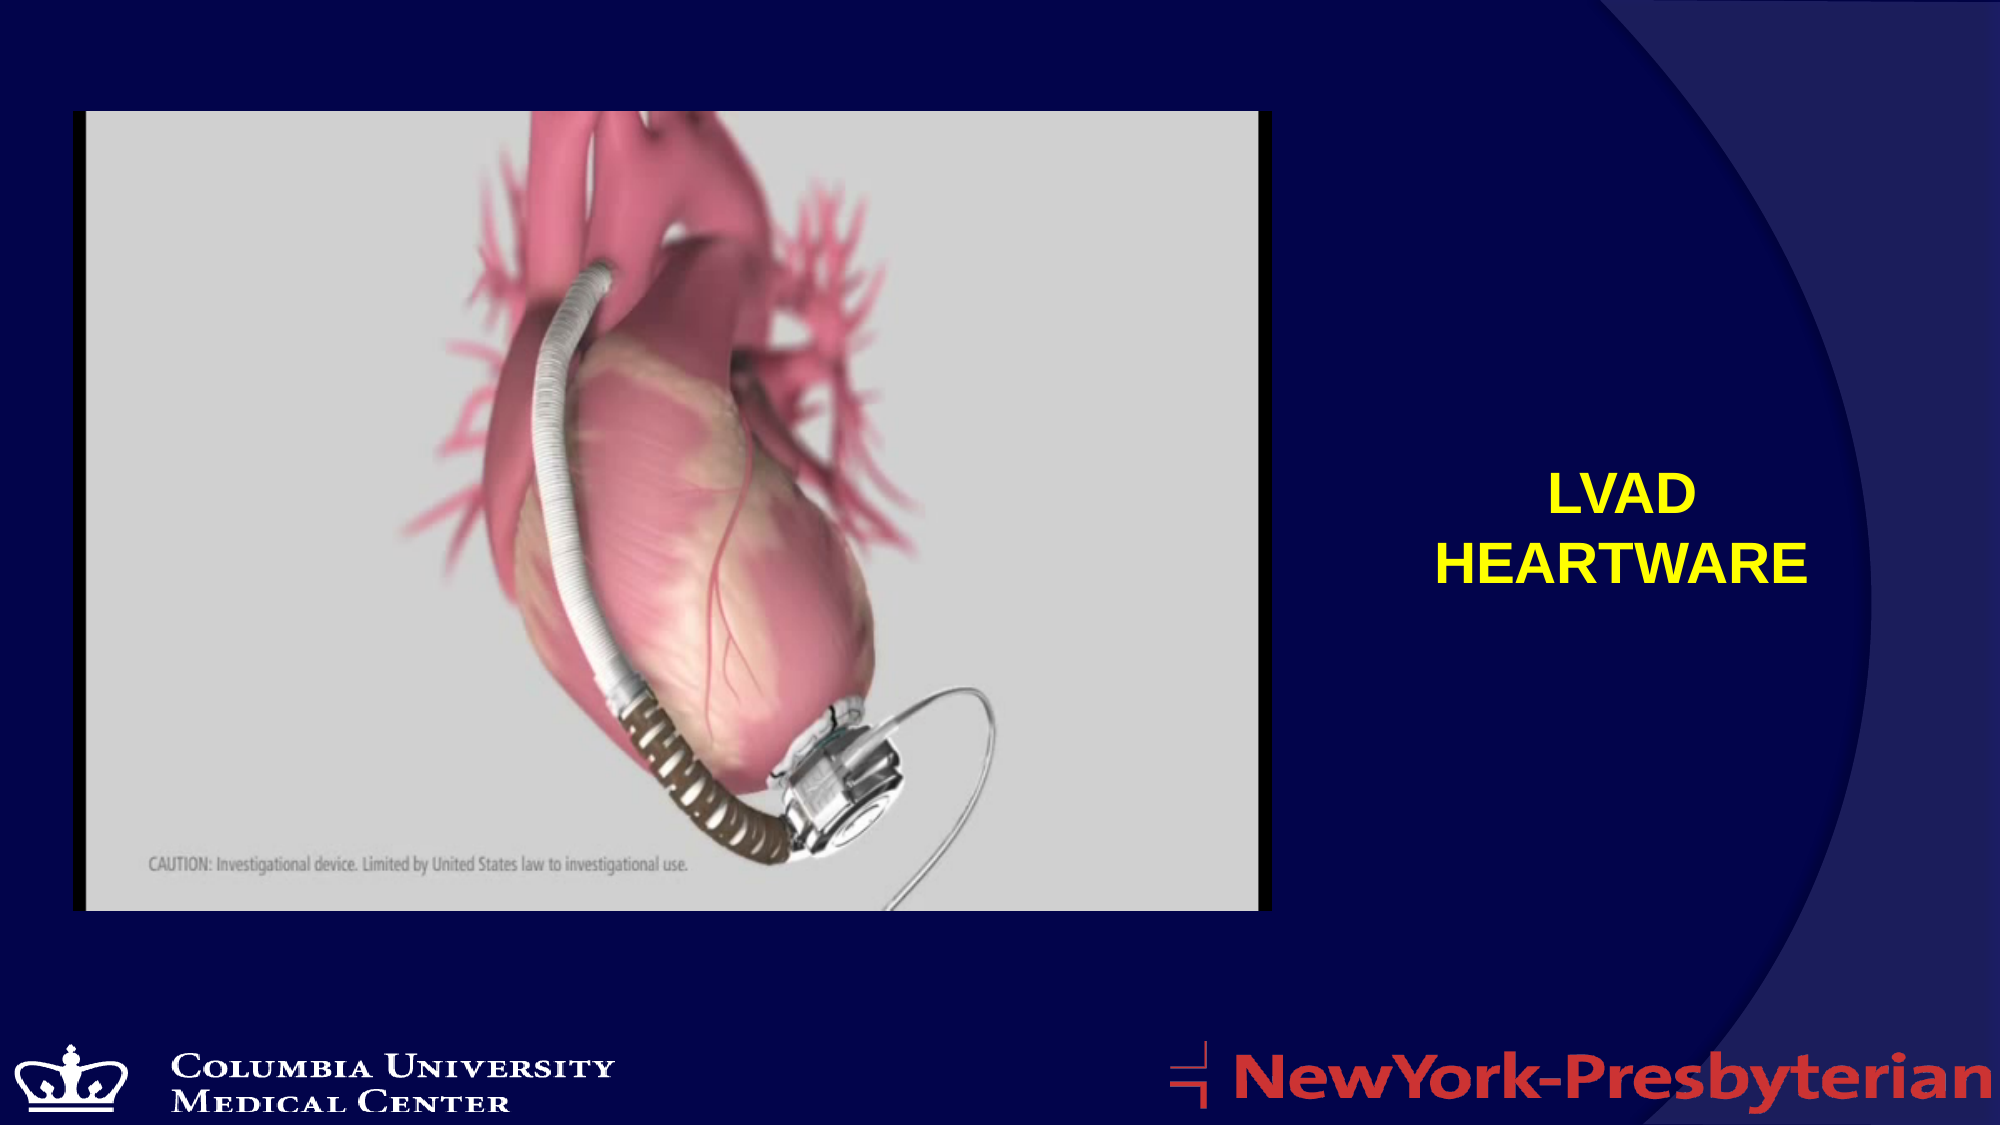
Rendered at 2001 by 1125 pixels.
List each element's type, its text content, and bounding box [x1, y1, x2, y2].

text_box LVAD HEARTWARE [1419, 447, 1824, 603]
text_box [72, 110, 1273, 912]
picture [1170, 1041, 1991, 1114]
picture [14, 1044, 615, 1112]
